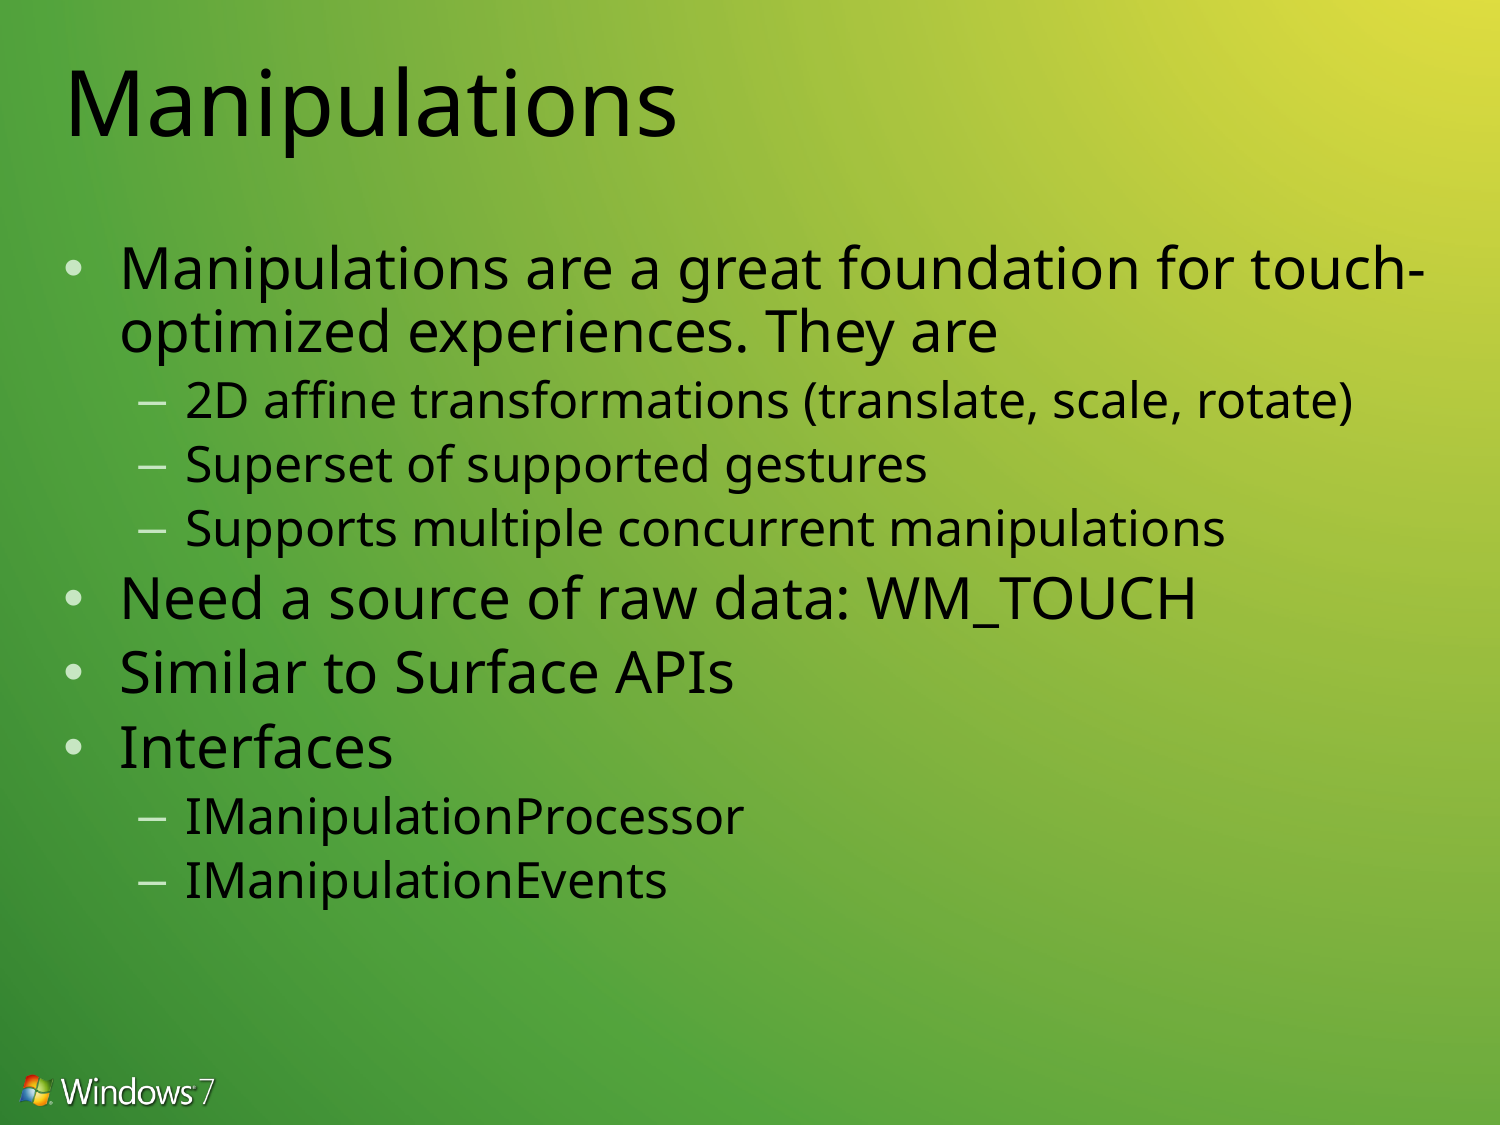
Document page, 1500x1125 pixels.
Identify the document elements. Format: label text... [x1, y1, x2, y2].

title Manipulations [63, 37, 1428, 164]
picture [0, 0, 1500, 1125]
list Manipulations are a great foundation for touch-optimized experiences. They are 2D affine transformations (translate, scale, rotate) Superset of supported gestures Supports multiple concurrent manipulations Need a source of raw data: WM_TOUCH Similar to Surface APIs Interfaces IManipulationProcessor IManipulationEvents [63, 232, 1428, 952]
